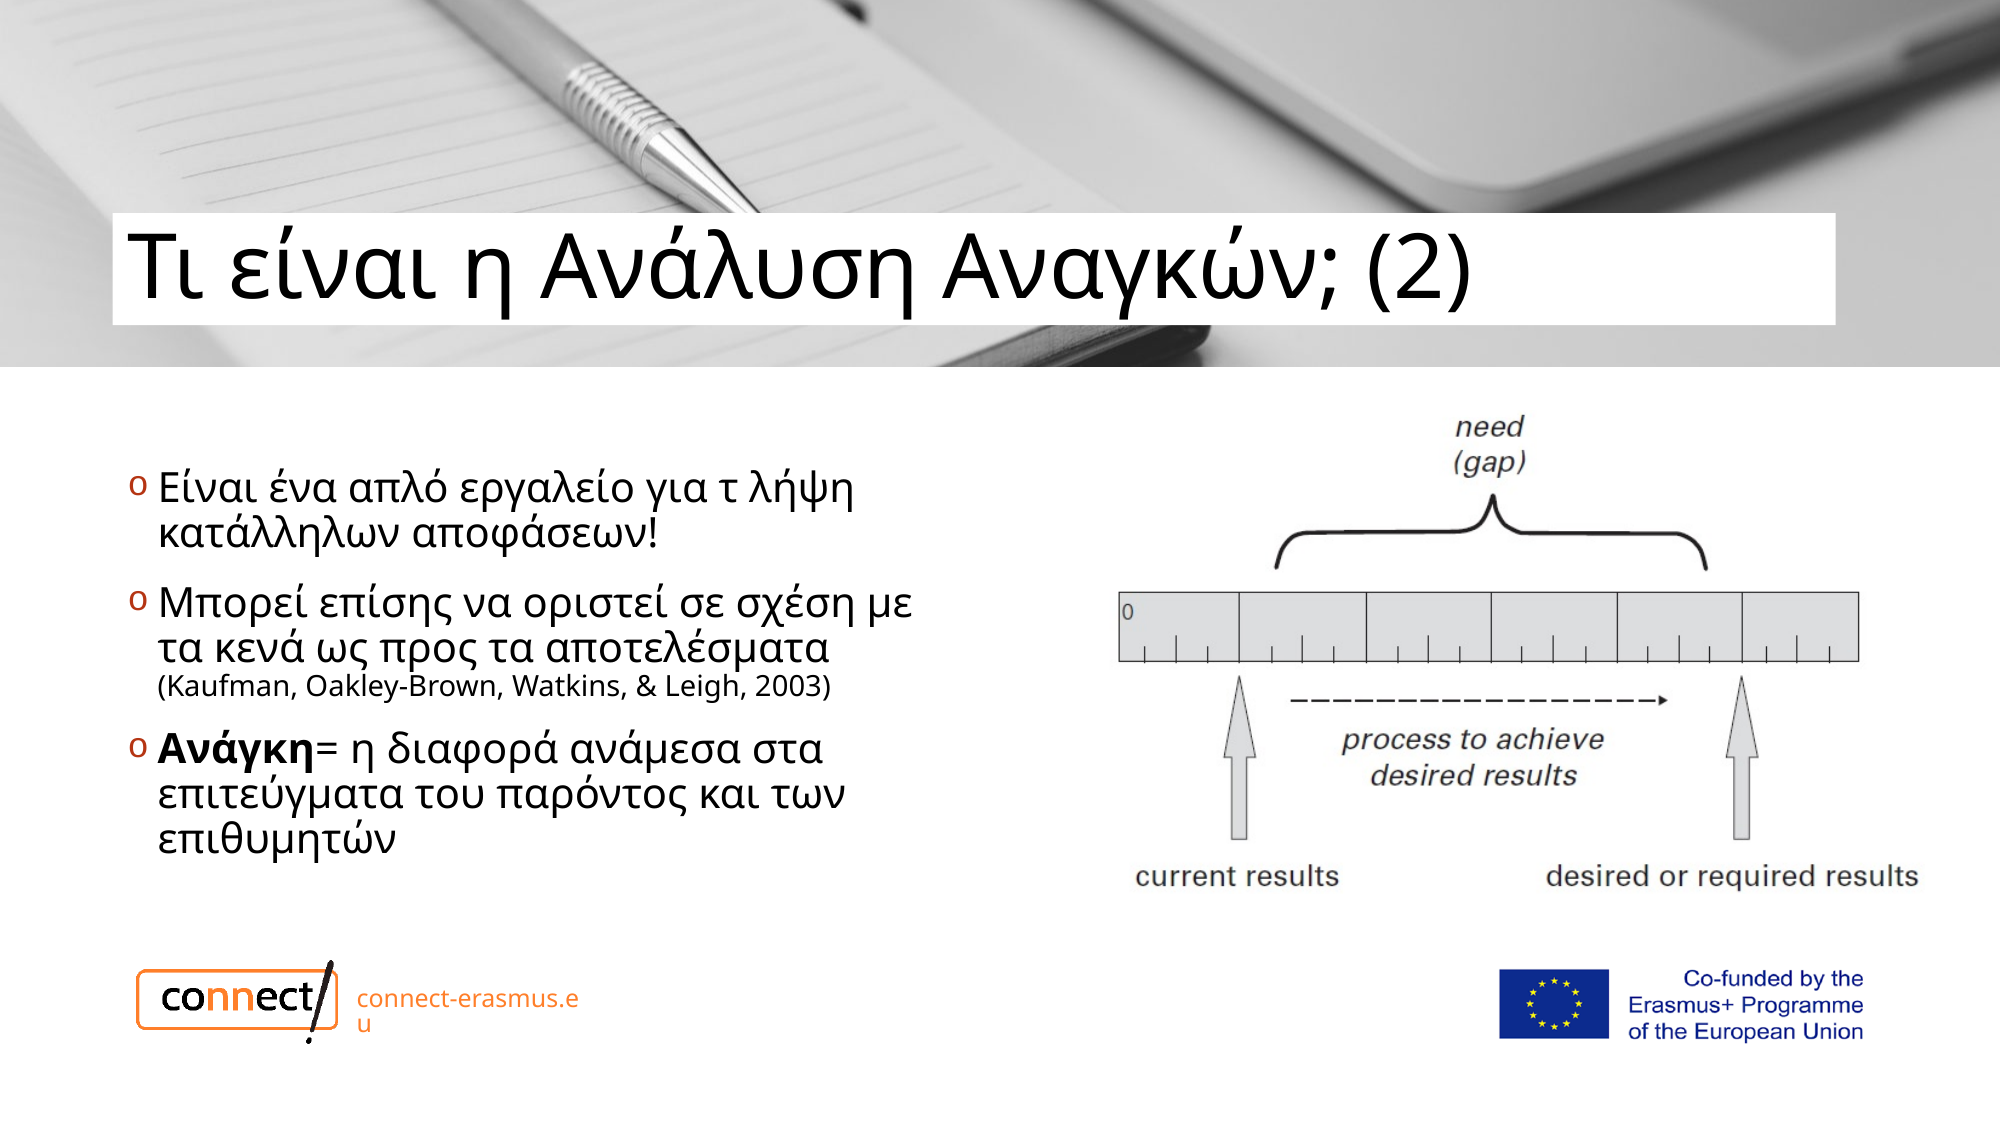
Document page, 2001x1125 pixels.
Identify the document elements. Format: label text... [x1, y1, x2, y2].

text_box Είναι ένα απλό εργαλείο για τ λήψη κατάλληλων αποφάσεων! Μπορεί επίσης να οριστεί σε σχέση με τα κενά ως προς τα αποτελέσματα (Kaufman, Oakley-Brown, Watkins, & Leigh, 2003) Ανάγκη= η διαφορά ανάμεσα στα επιτεύγματα του παρόντος και των επιθυμητών [112, 458, 976, 976]
footer connect-erasmus.eu [341, 976, 607, 1022]
picture [0, 0, 2000, 367]
picture [136, 976, 338, 1044]
picture [1100, 410, 1932, 894]
title Τι είναι η Ανάλυση Αναγκών; (2) [112, 213, 1836, 326]
picture [1498, 968, 1863, 1044]
